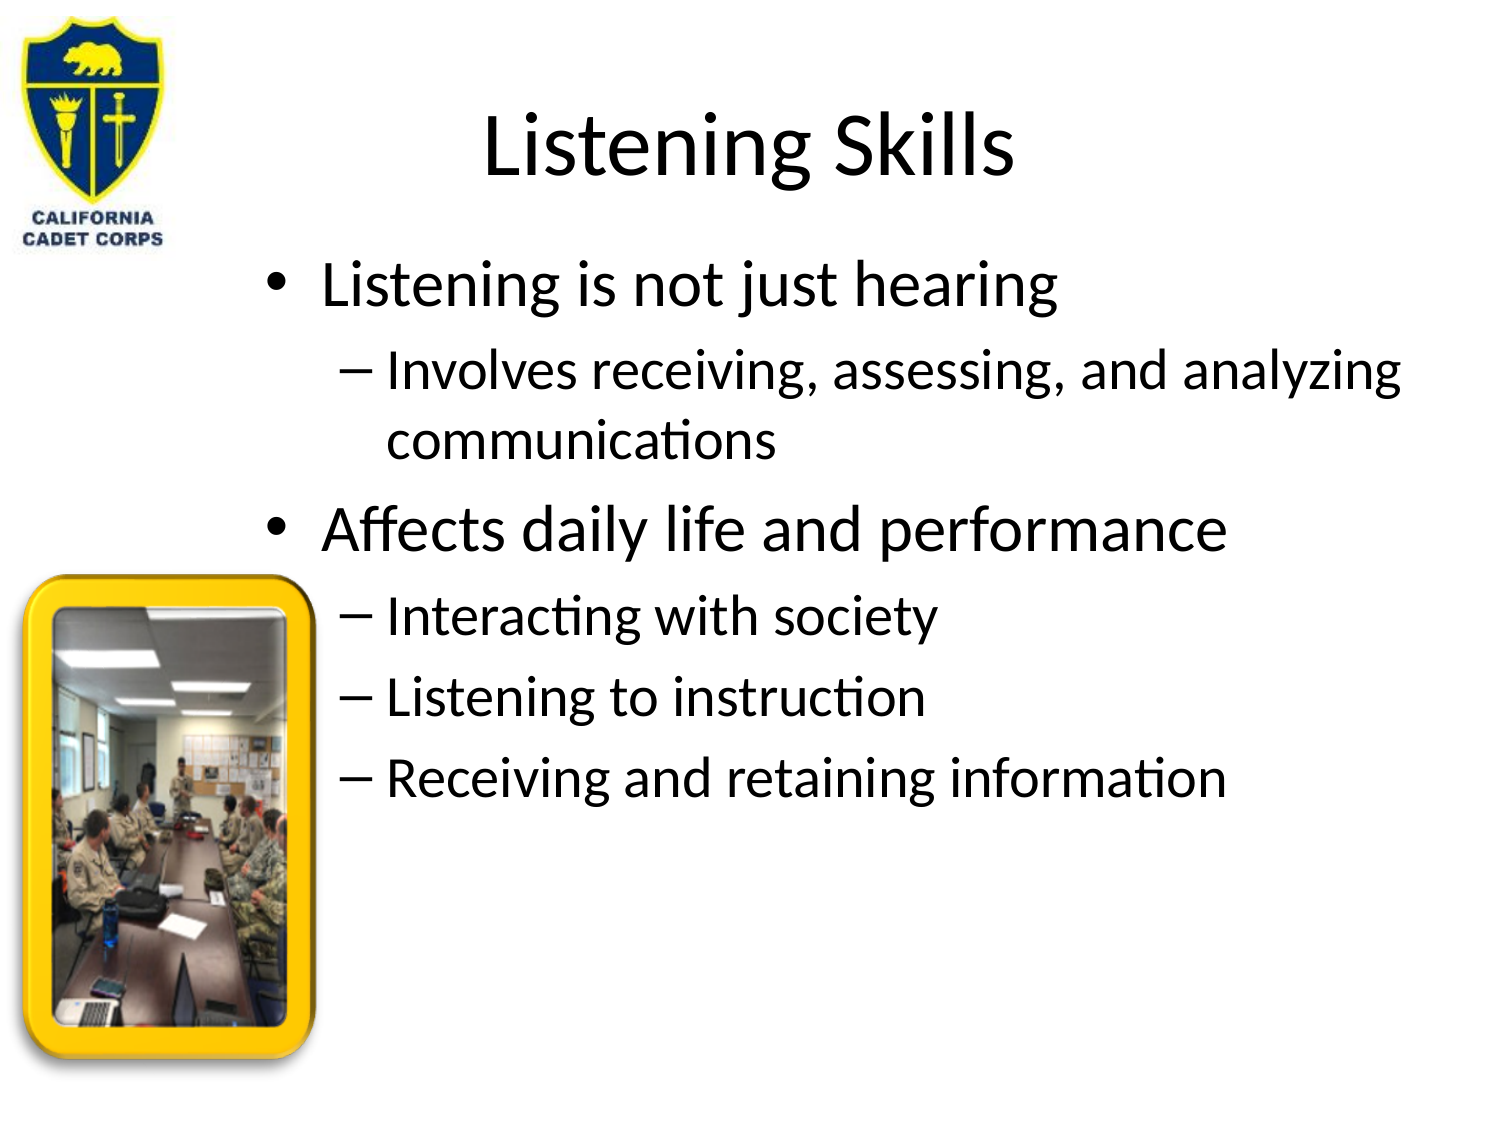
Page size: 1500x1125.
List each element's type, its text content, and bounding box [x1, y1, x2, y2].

picture [0, 562, 332, 1089]
picture [0, 16, 186, 261]
title Listening Skills [162, 45, 1338, 233]
list Listening is not just hearing Involves receiving, assessing, and analyzing communications Affects daily life and performance Interacting with society Listening to instruction Receiving and retaining information [249, 232, 1500, 958]
